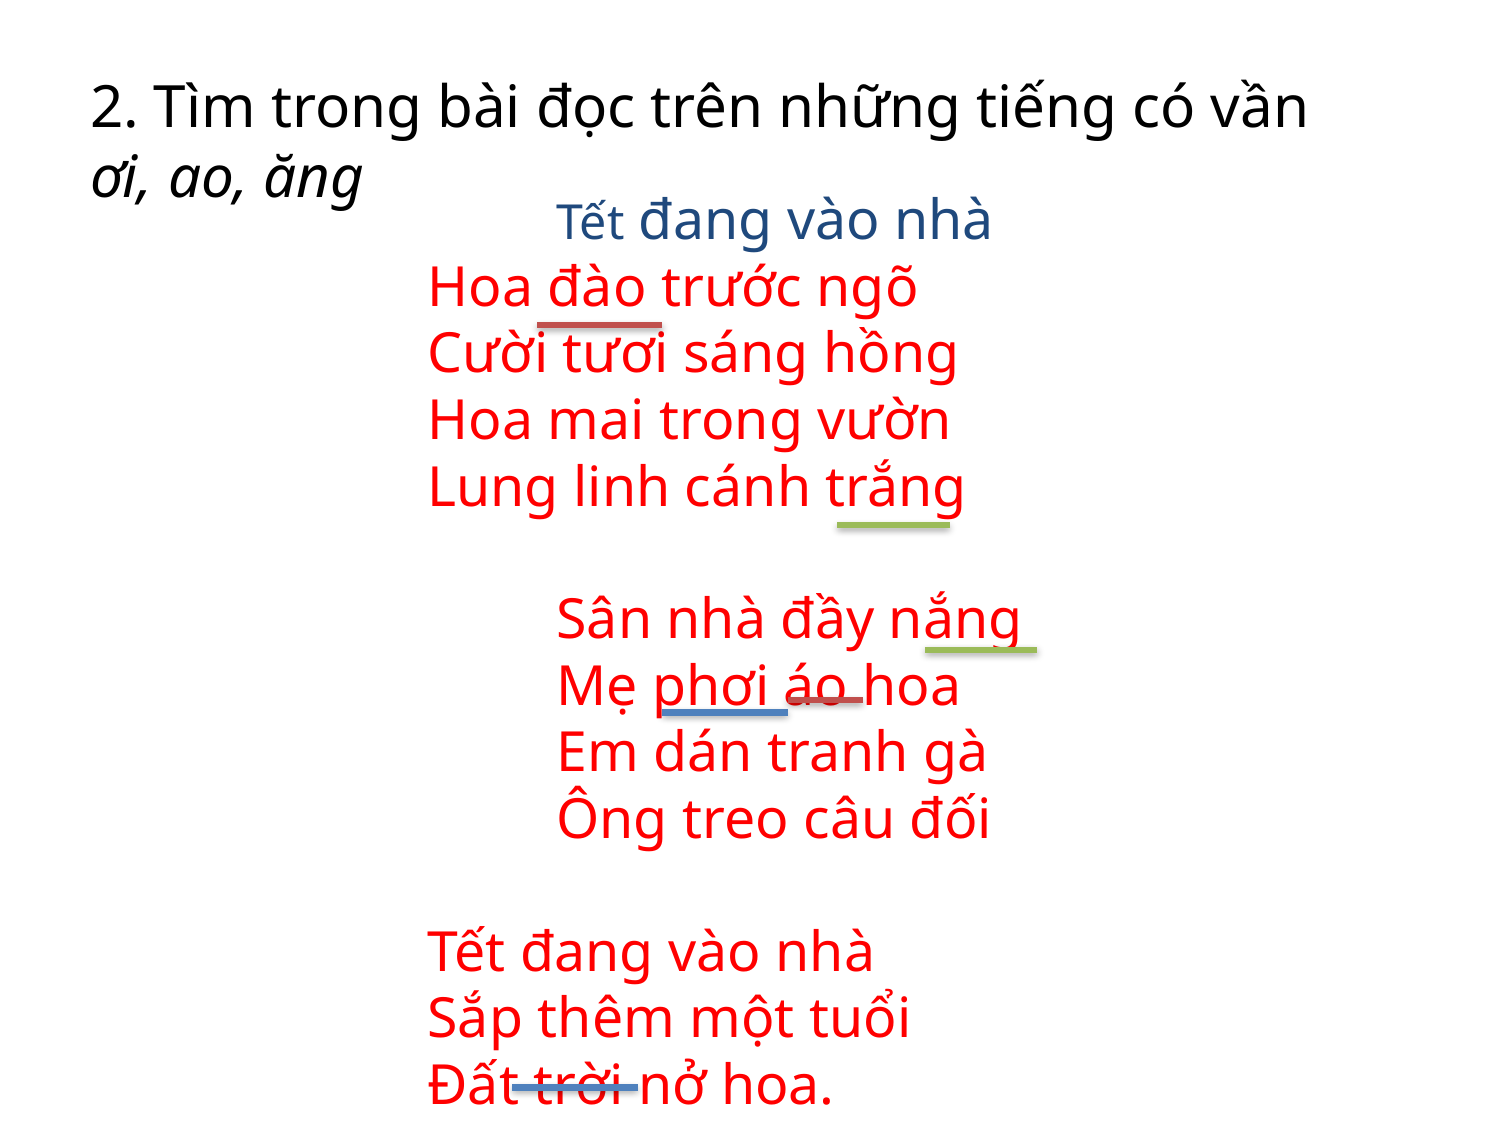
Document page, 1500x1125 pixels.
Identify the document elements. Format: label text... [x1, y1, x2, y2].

title 2. Tìm trong bài đọc trên những tiếng có vần ơi, ao, ăng [75, 45, 1500, 233]
text_box Tết đang vào nhà Hoa đào trước ngõ Cười tươi sáng hồng Hoa mai trong vườn Lung linh cánh trắng Sân nhà đầy nắng Mẹ phơi áo hoa Em dán tranh gà Ông treo câu đối Tết đang vào nhà Sắp thêm một tuổi Đất trời nở hoa. [412, 174, 1238, 1125]
